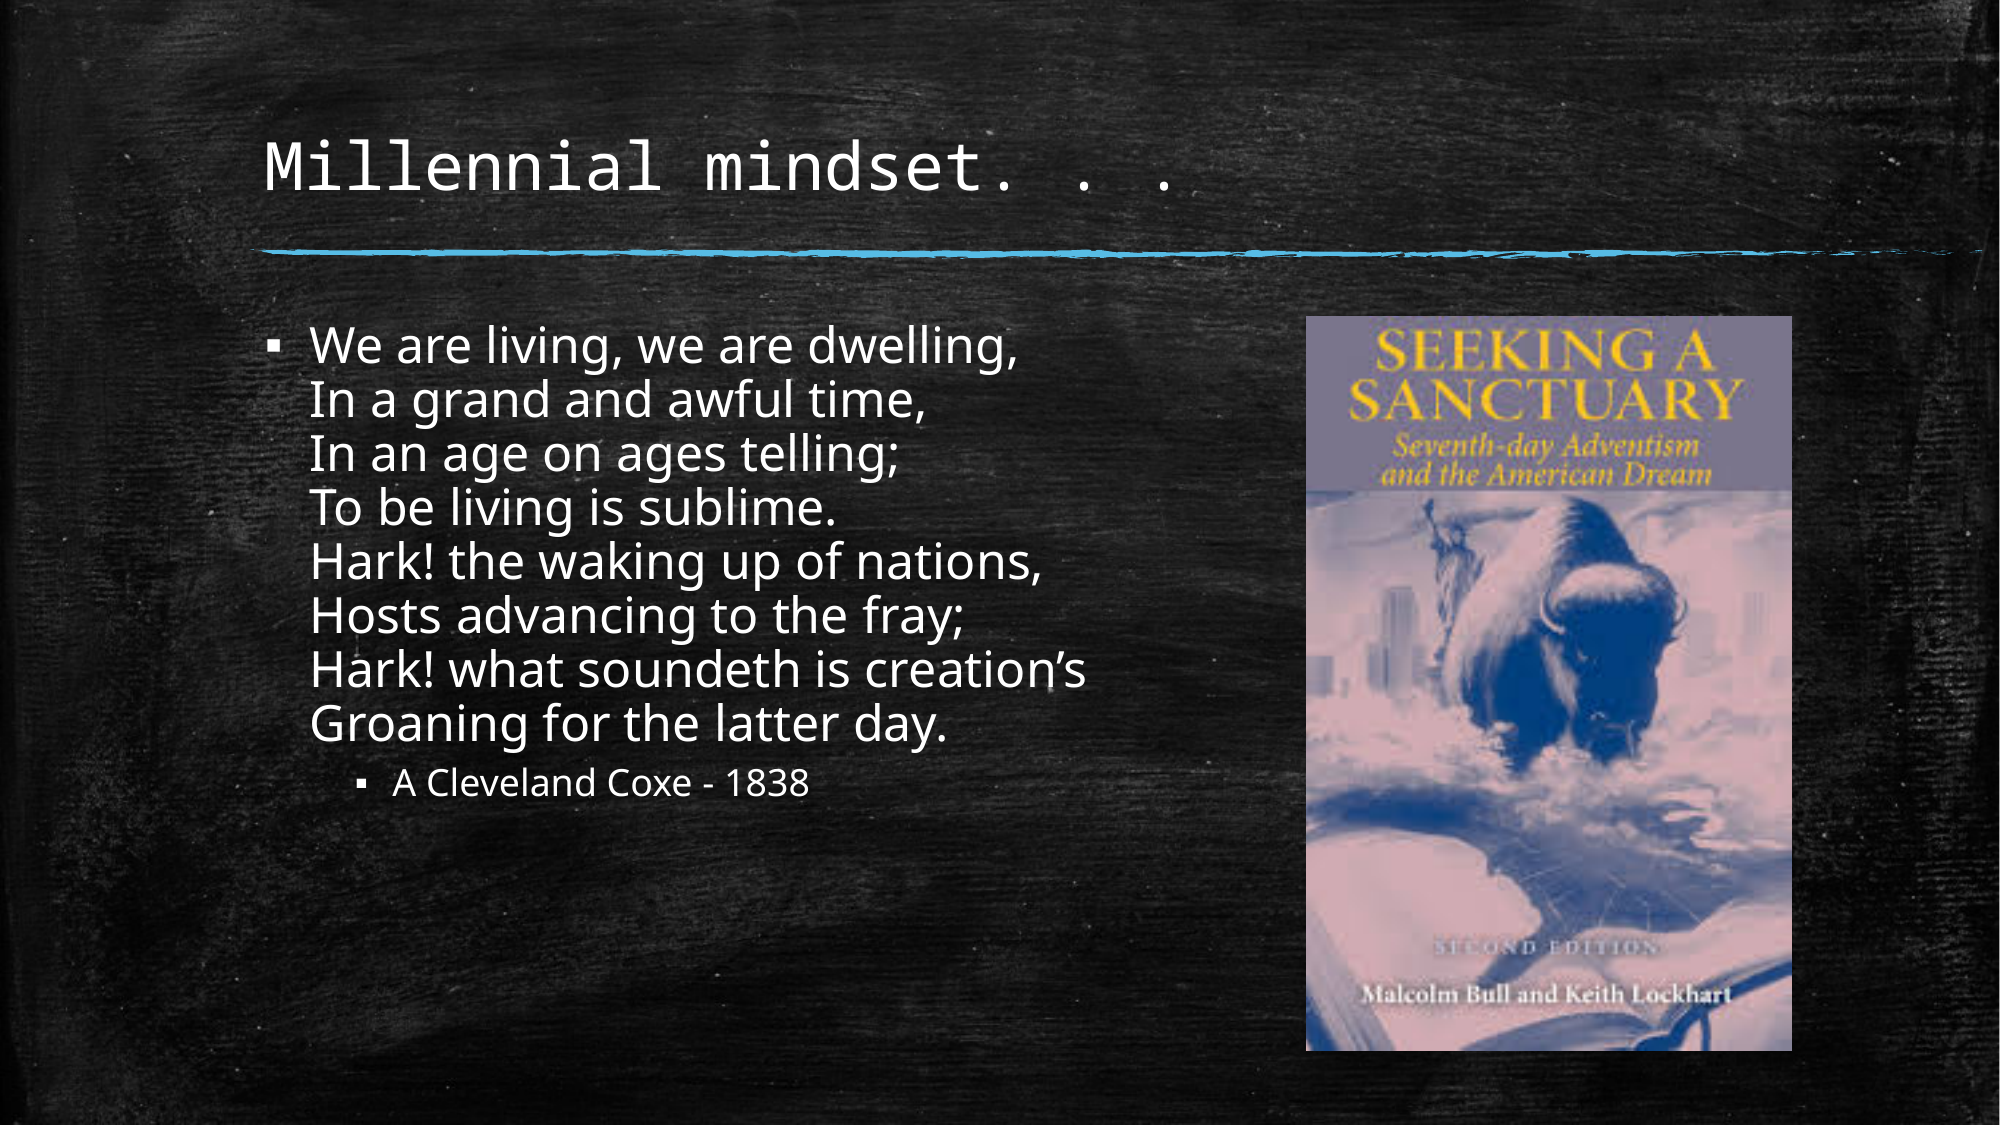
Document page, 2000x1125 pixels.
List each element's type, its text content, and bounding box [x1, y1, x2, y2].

picture [1306, 316, 1792, 1051]
list We are living, we are dwelling, In a grand and awful time, In an age on ages telling; To be living is sublime. Hark! the waking up of nations, Hosts advancing to the fray; Hark! what soundeth is creation’s Groaning for the latter day. A Cleveland Coxe - 1838 [249, 312, 1750, 1013]
title Millennial mindset. . . [249, 45, 1750, 213]
